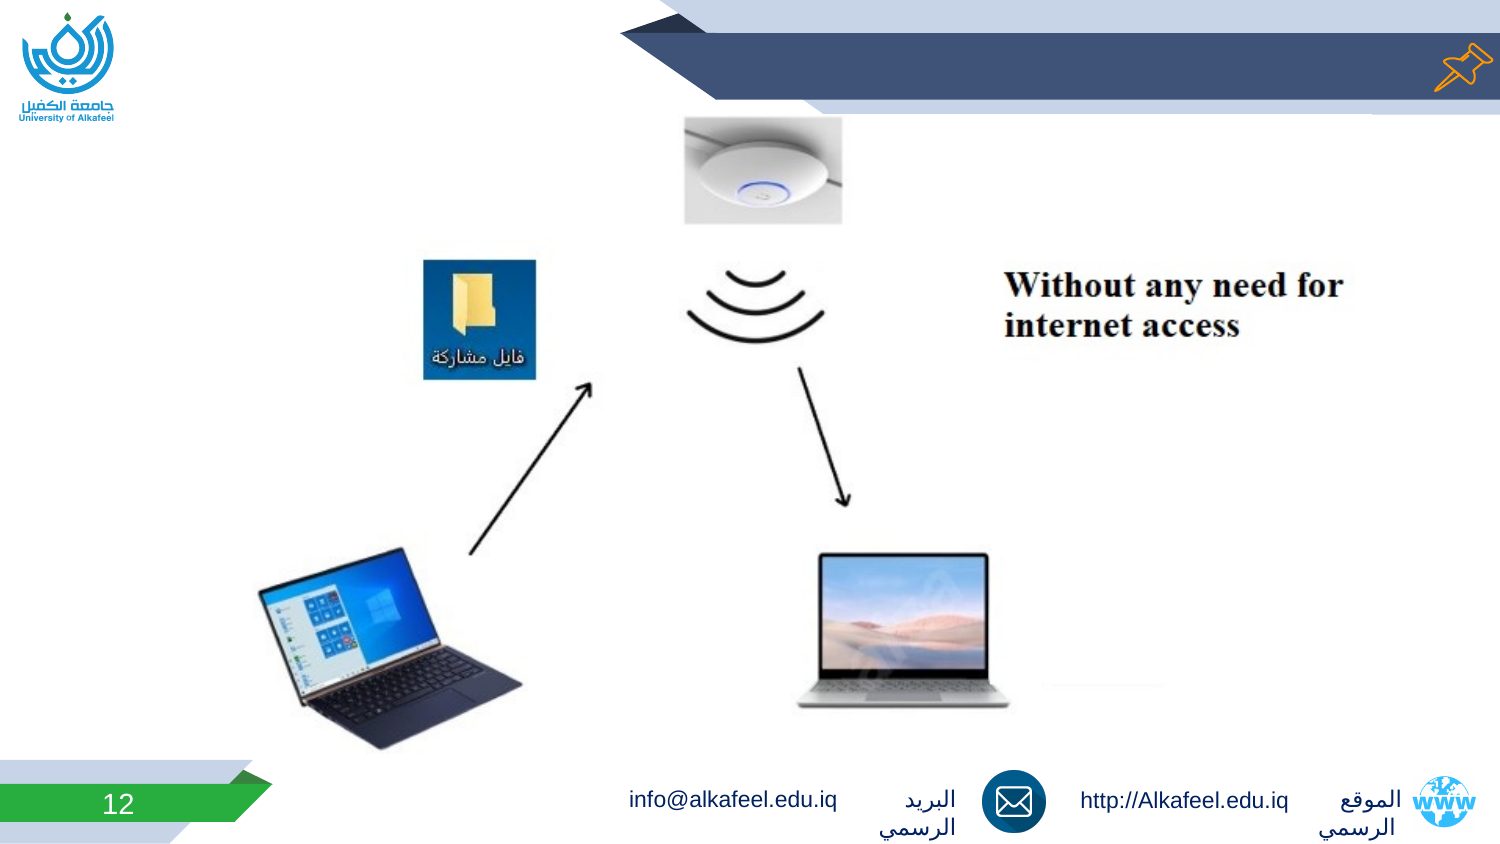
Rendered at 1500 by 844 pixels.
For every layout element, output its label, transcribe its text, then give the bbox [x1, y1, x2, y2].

picture [253, 114, 1372, 757]
picture [7, 8, 124, 129]
picture [982, 770, 1046, 833]
slide_number 12 [2, 784, 235, 822]
picture [1412, 770, 1476, 834]
